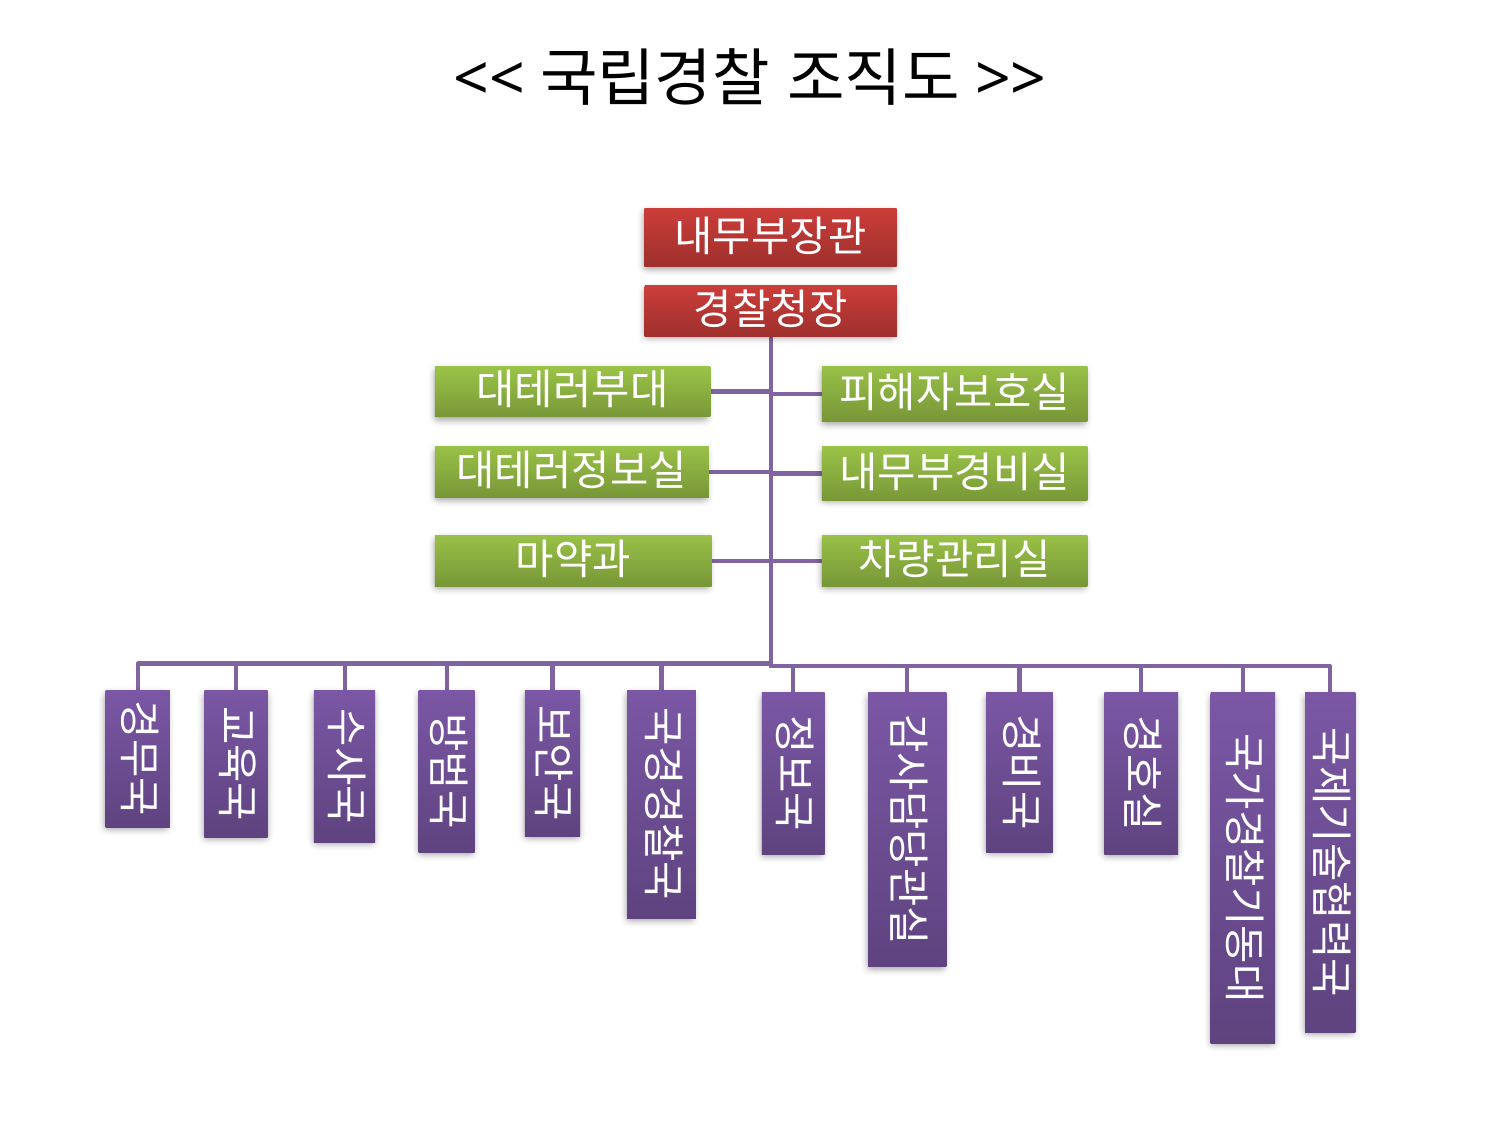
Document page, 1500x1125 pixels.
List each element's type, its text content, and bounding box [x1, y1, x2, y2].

text_box <<국립경찰 조직도>> [371, 30, 1128, 121]
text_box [46, 207, 1500, 1125]
